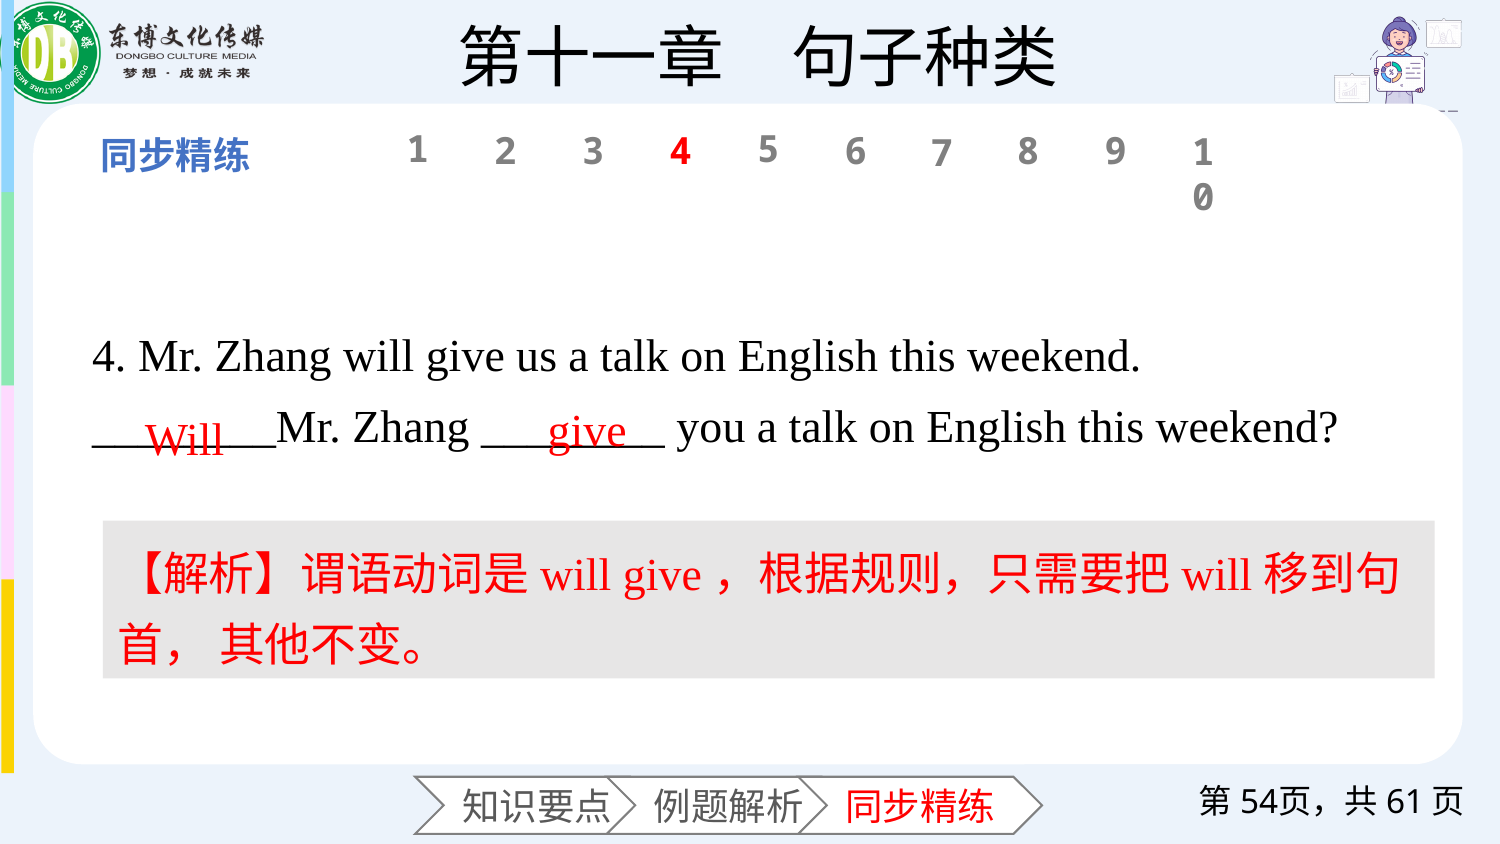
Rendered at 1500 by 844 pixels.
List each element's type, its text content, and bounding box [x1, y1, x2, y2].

text_box 8 [1002, 119, 1056, 180]
text_box Will [130, 402, 286, 459]
text_box 5 [742, 118, 796, 181]
text_box 7 [915, 121, 968, 179]
picture [14, 1, 265, 104]
picture [1312, 0, 1487, 131]
text_box 【解析】谓语动词是will give，根据规则，只需要把will移到句首， 其他不变。 [102, 520, 1435, 679]
text_box 3 [567, 119, 621, 180]
text_box give [533, 393, 730, 451]
text_box 9 [1089, 119, 1144, 180]
text_box 1 [391, 118, 446, 182]
text_box 10 [1177, 120, 1246, 180]
text_box 4. Mr. Zhang will give us a talk on English this weekend. ________Mr. Zhang ________ you a talk on English this weekend? [77, 246, 1461, 482]
text_box 4 [654, 119, 709, 180]
text_box 6 [829, 119, 882, 181]
text_box 2 [479, 119, 533, 180]
